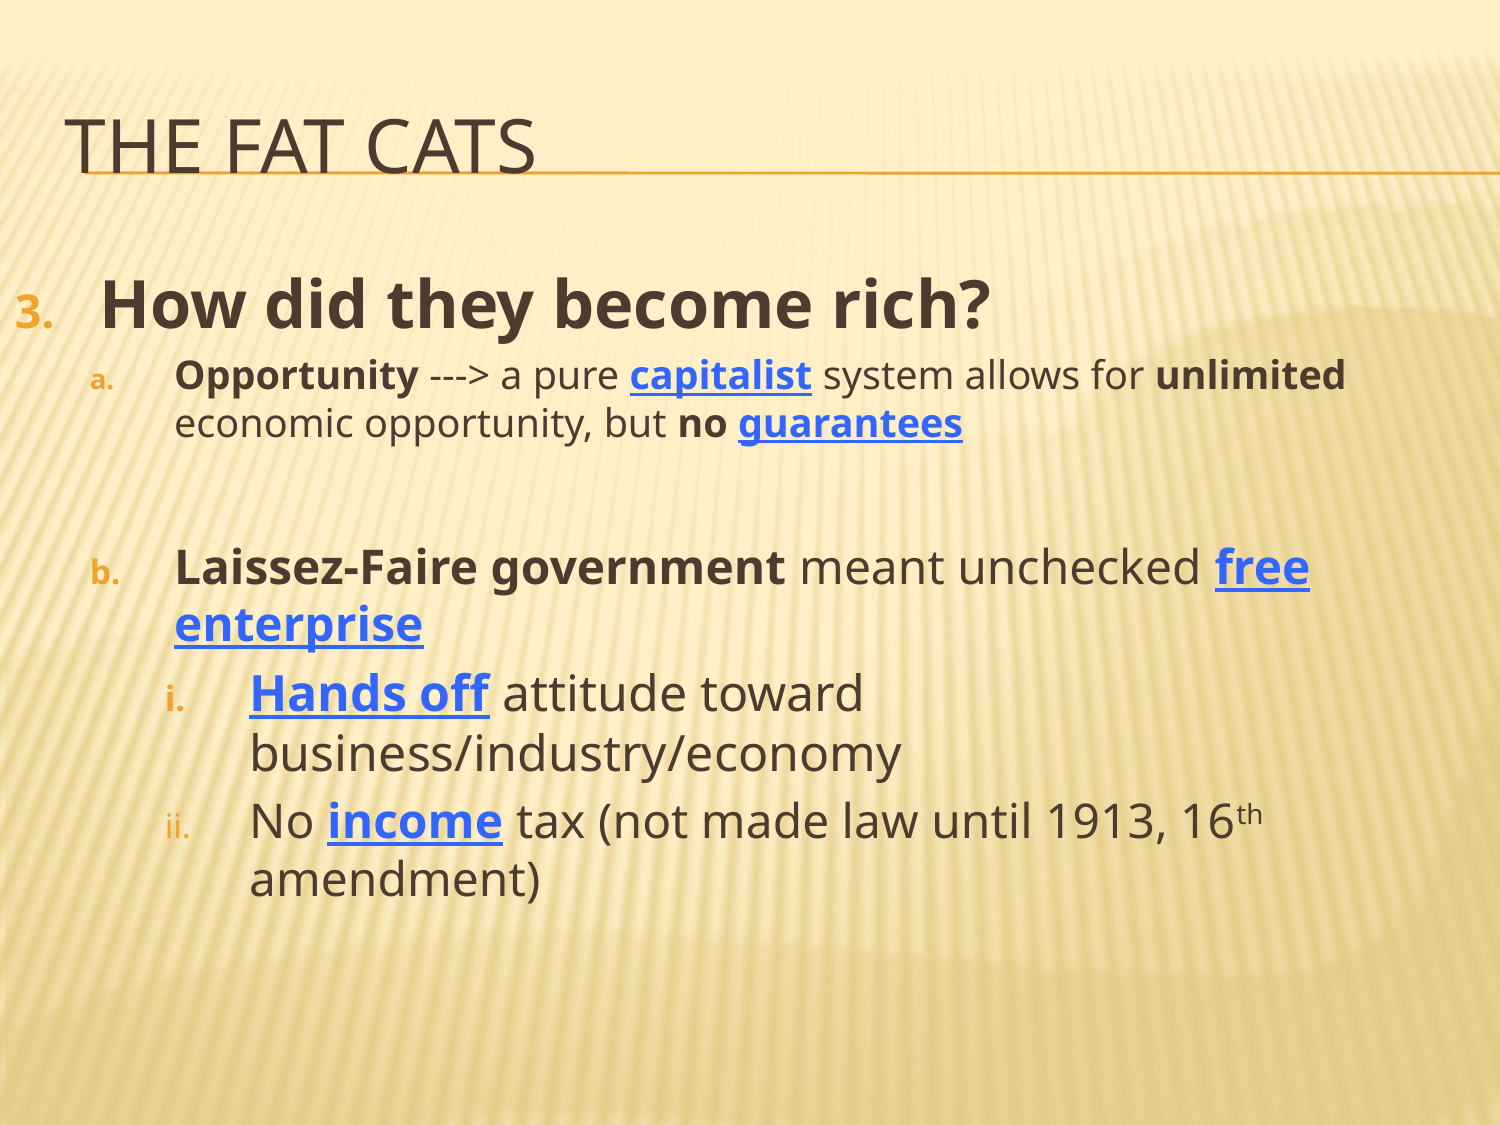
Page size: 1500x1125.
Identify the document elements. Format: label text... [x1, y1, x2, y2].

list How did they become rich? Opportunity ---> a pure capitalist system allows for unlimited economic opportunity, but no guarantees Laissez-Faire government meant unchecked free enterprise Hands off attitude toward business/industry/economy No income tax (not made law until 1913, 16th amendment) [0, 254, 1500, 998]
title The Fat cats [50, 75, 1475, 213]
